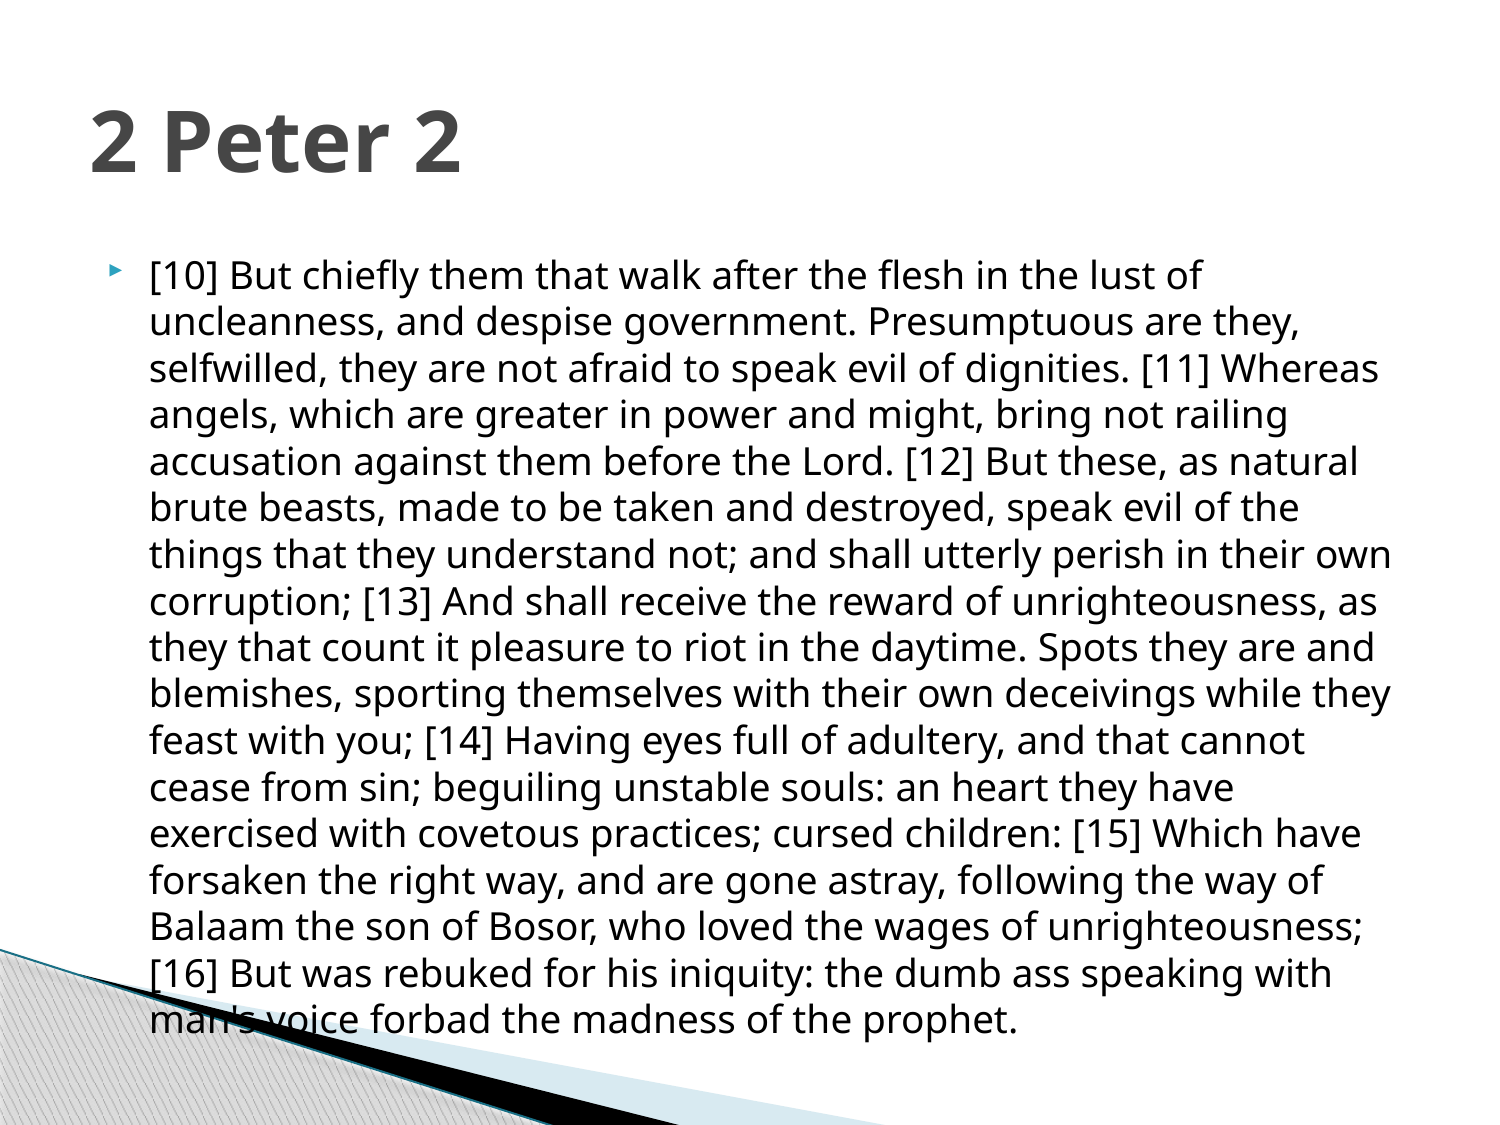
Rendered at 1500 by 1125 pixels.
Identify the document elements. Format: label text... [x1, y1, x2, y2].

list [10] But chiefly them that walk after the flesh in the lust of uncleanness, and despise government. Presumptuous are they, selfwilled, they are not afraid to speak evil of dignities. [11] Whereas angels, which are greater in power and might, bring not railing accusation against them before the Lord. [12] But these, as natural brute beasts, made to be taken and destroyed, speak evil of the things that they understand not; and shall utterly perish in their own corruption; [13] And shall receive the reward of unrighteousness, as they that count it pleasure to riot in the daytime. Spots they are and blemishes, sporting themselves with their own deceivings while they feast with you; [14] Having eyes full of adultery, and that cannot cease from sin; beguiling unstable souls: an heart they have exercised with covetous practices; cursed children: [15] Which have forsaken the right way, and are gone astray, following the way of Balaam the son of Bosor, who loved the wages of unrighteousness; [16] But was rebuked for his iniquity: the dumb ass speaking with man's voice forbad the madness of the prophet. [75, 243, 1425, 1083]
title 2 Peter 2 [75, 45, 1425, 233]
